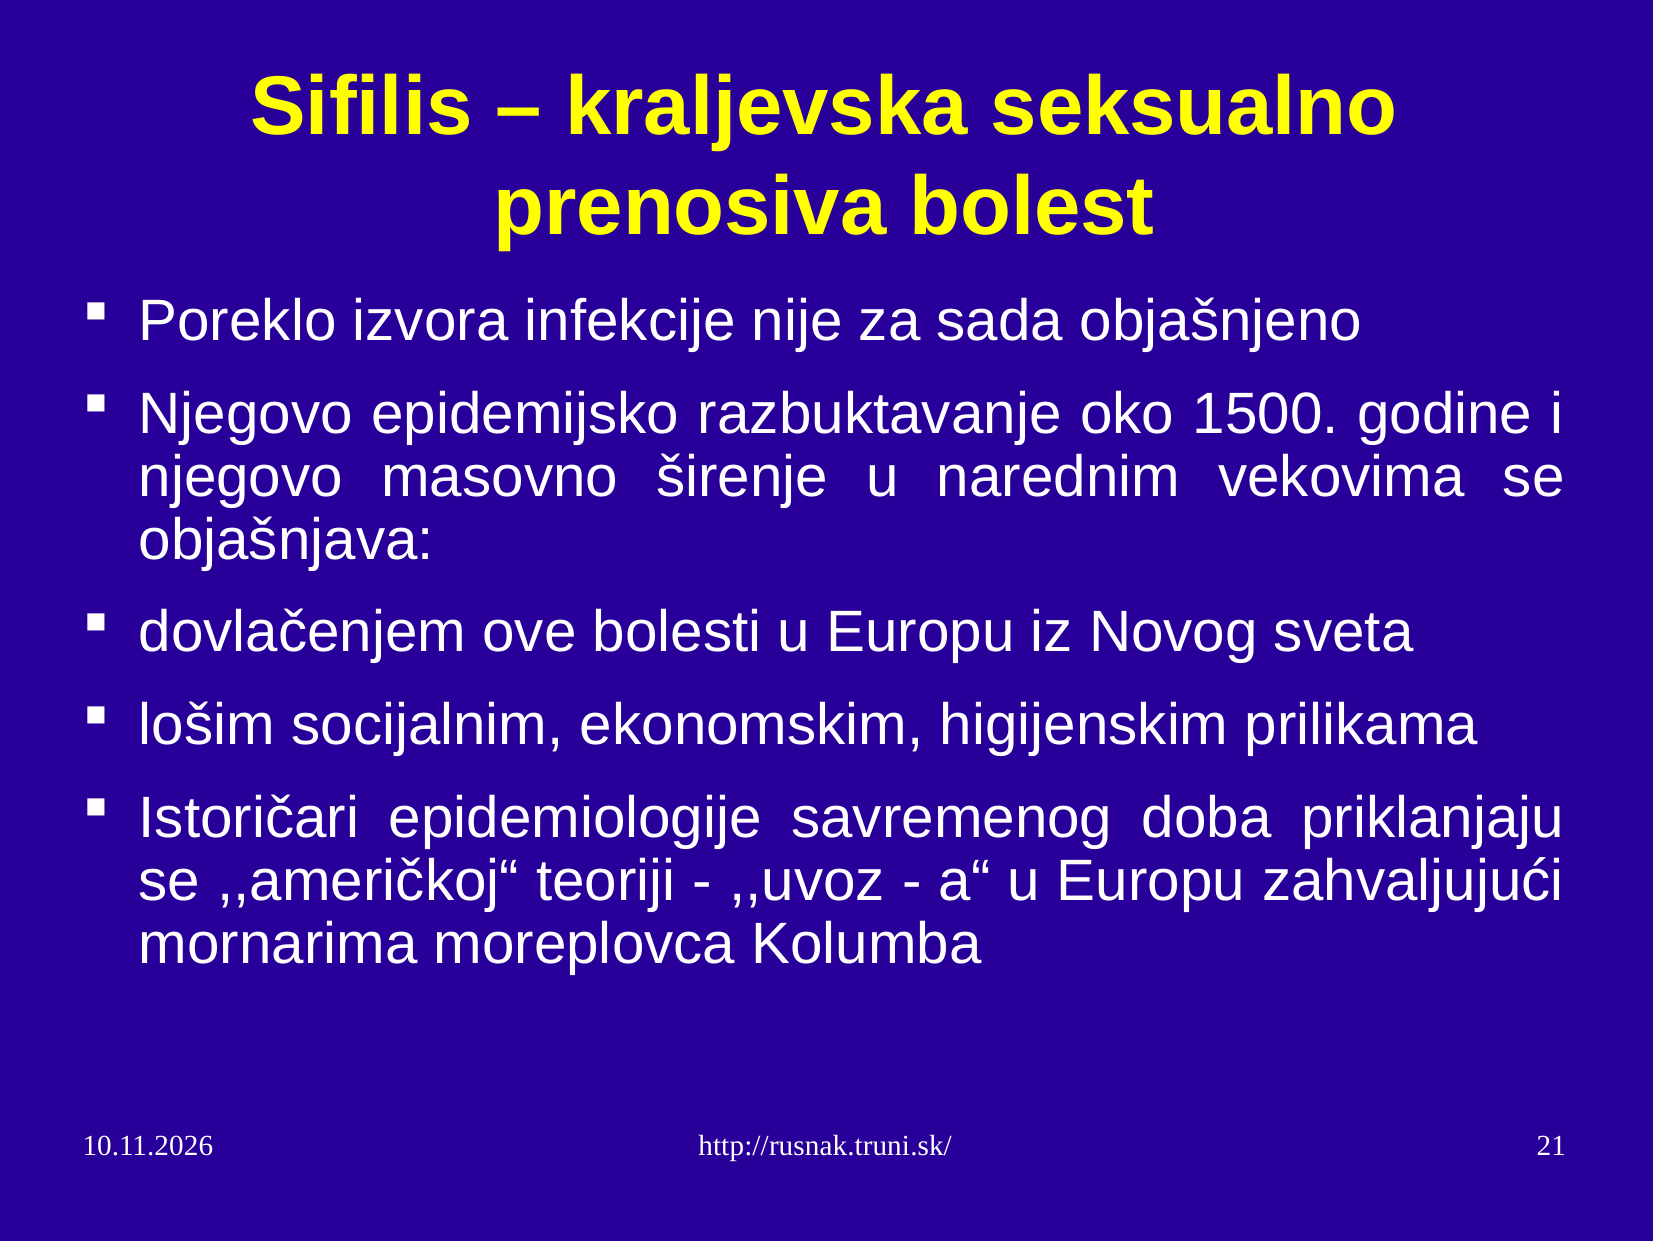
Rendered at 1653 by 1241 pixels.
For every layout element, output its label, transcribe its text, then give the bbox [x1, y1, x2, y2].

footer http://rusnak.truni.sk/ [565, 1129, 1086, 1212]
slide_number 21 [1184, 1129, 1567, 1212]
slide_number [82, 1129, 464, 1212]
title Sifilis – kraljevska seksualno prenosiva bolest [82, 49, 1567, 253]
list Poreklo izvora infekcije nije za sada objašnjeno Njegovo epidemijsko razbuktavanje oko 1500. godine i njegovo masovno širenje u narednim vekovima se objašnjava: dovlačenjem ove bolesti u Europu iz Novog sveta lošim socijalnim, ekonomskim, higijenskim prilikama Istoričari epidemiologije savremenog doba priklanjaju se ,,američkoj“ teoriji - ,,uvoz - a“ u Europu zahvaljujući mornarima moreplovca Kolumba [82, 290, 1567, 1166]
